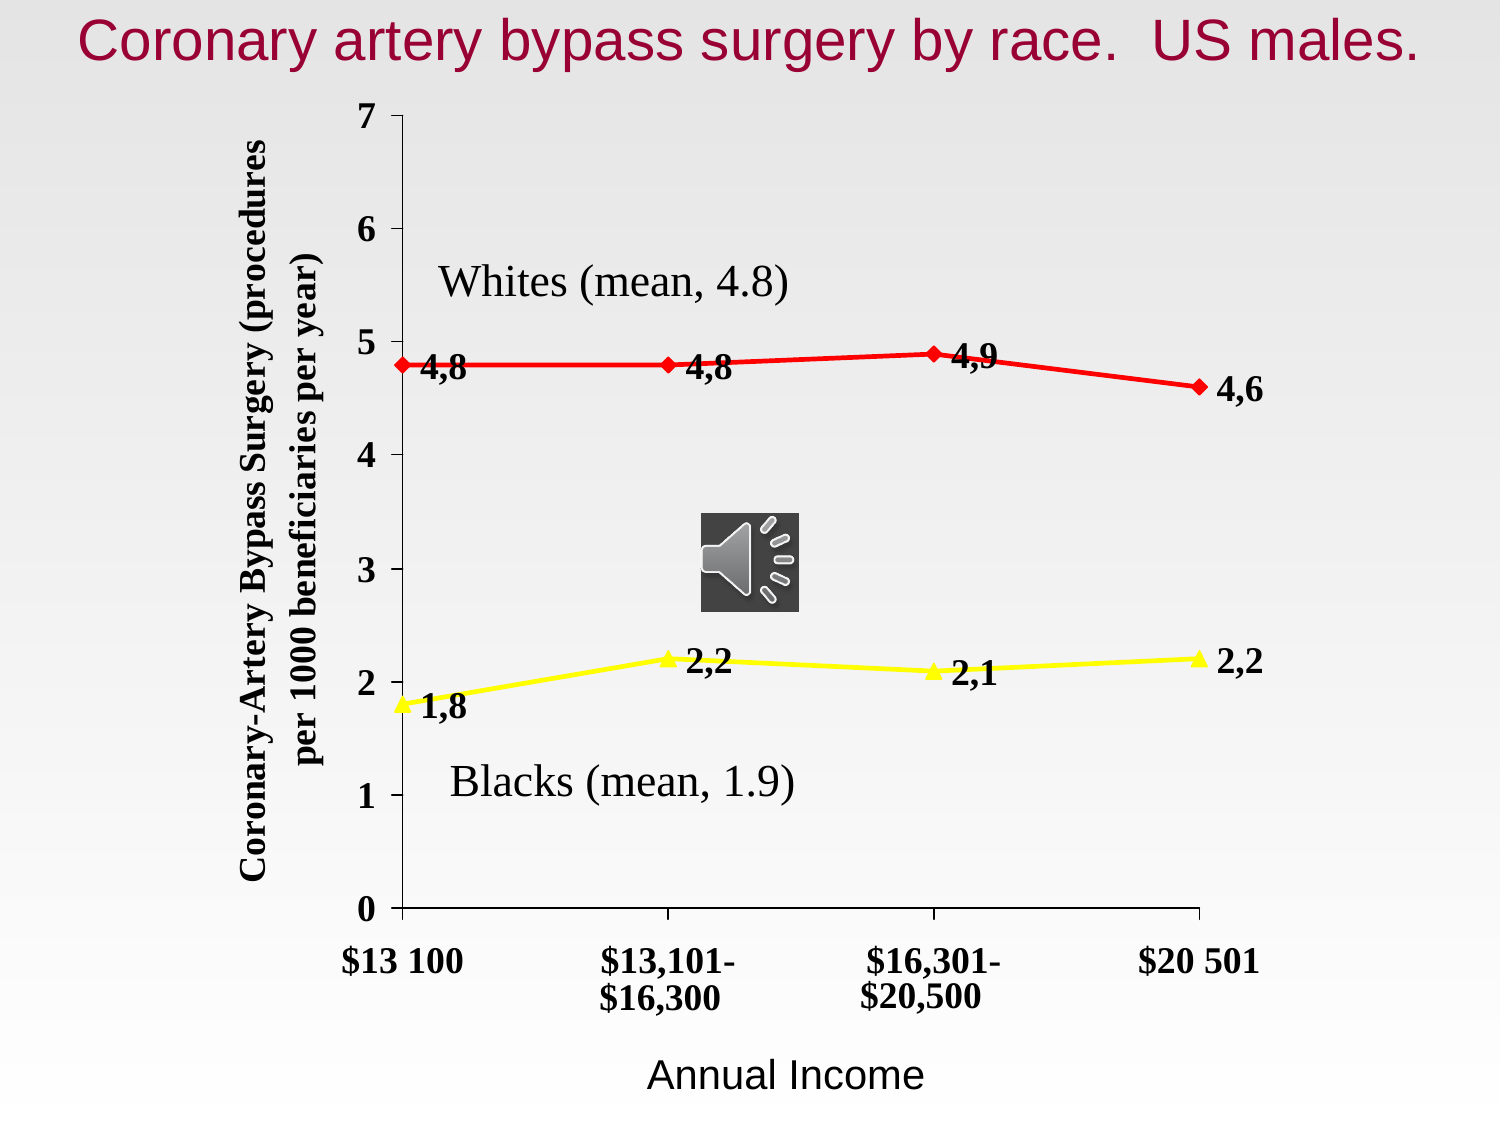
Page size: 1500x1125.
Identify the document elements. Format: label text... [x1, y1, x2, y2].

picture [699, 512, 801, 613]
text_box Coronary artery bypass surgery by race. US males. [0, 0, 1500, 79]
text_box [195, 61, 1296, 1106]
